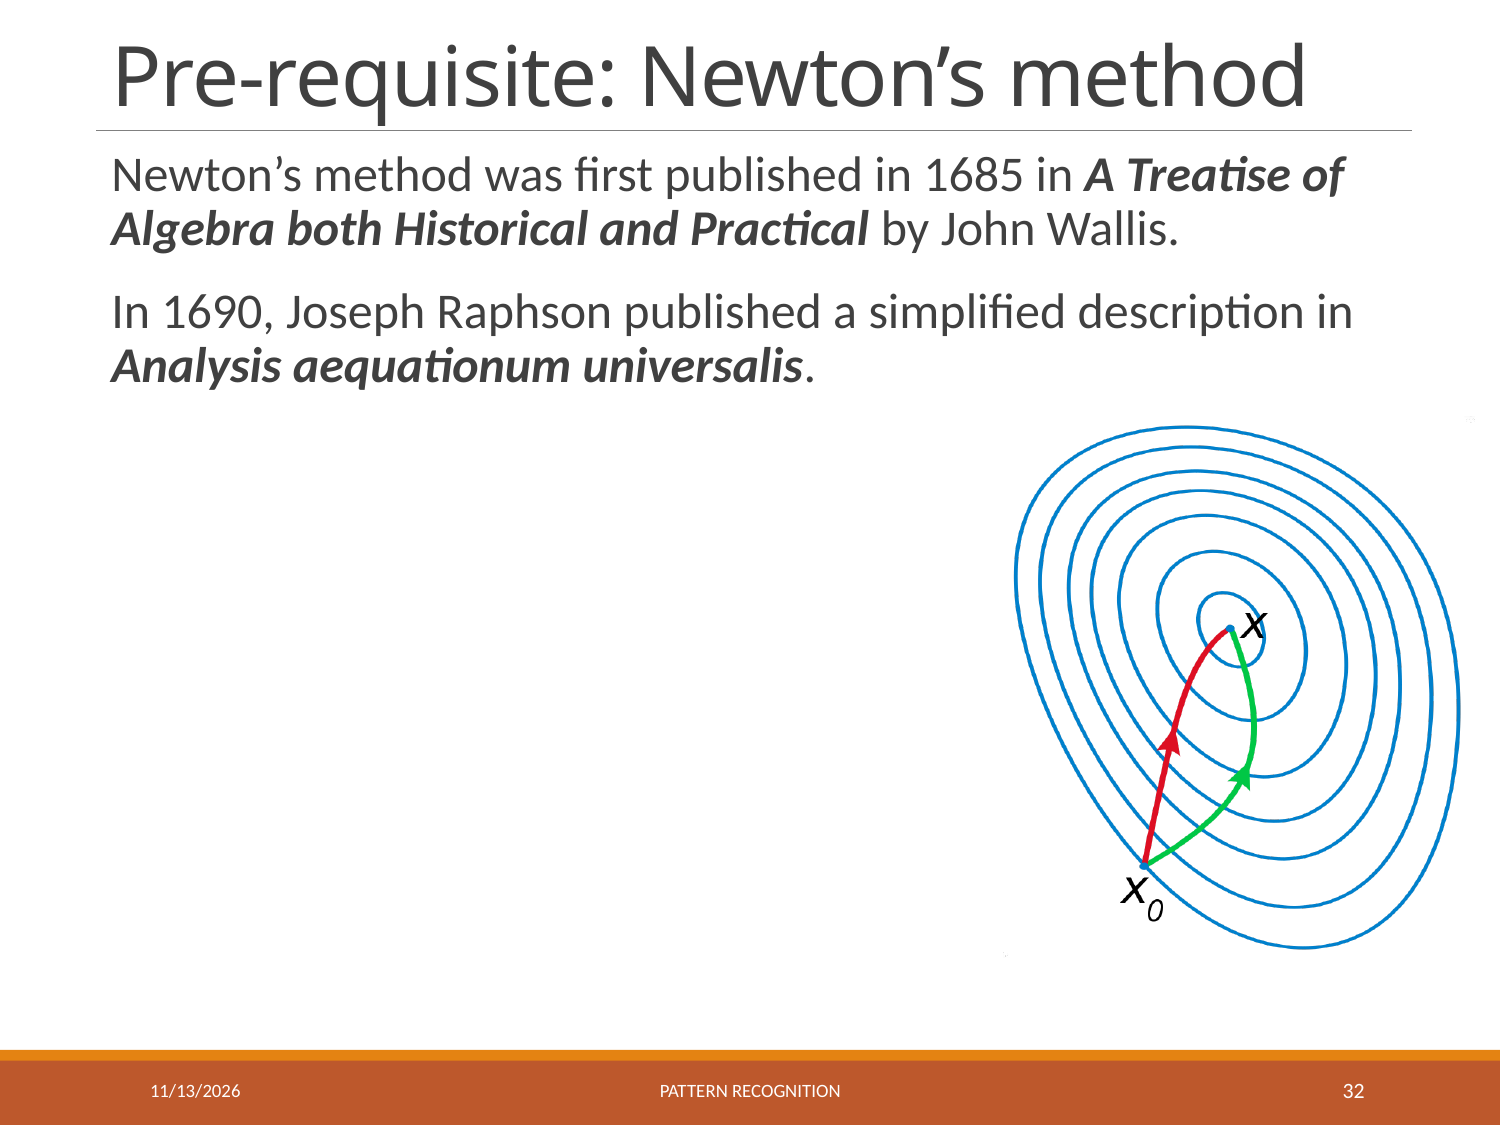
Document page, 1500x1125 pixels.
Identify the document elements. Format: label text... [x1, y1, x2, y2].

list Newton’s method was first published in 1685 in A Treatise of Algebra both Historical and Practical by John Wallis. In 1690, Joseph Raphson published a simplified description in Analysis aequationum universalis. [96, 140, 1413, 1034]
title Pre-requisite: Newton’s method [96, 19, 1413, 131]
footer Pattern recognition [453, 1059, 1047, 1120]
picture [1003, 414, 1476, 958]
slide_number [135, 1059, 440, 1120]
slide_number 32 [1218, 1059, 1380, 1120]
